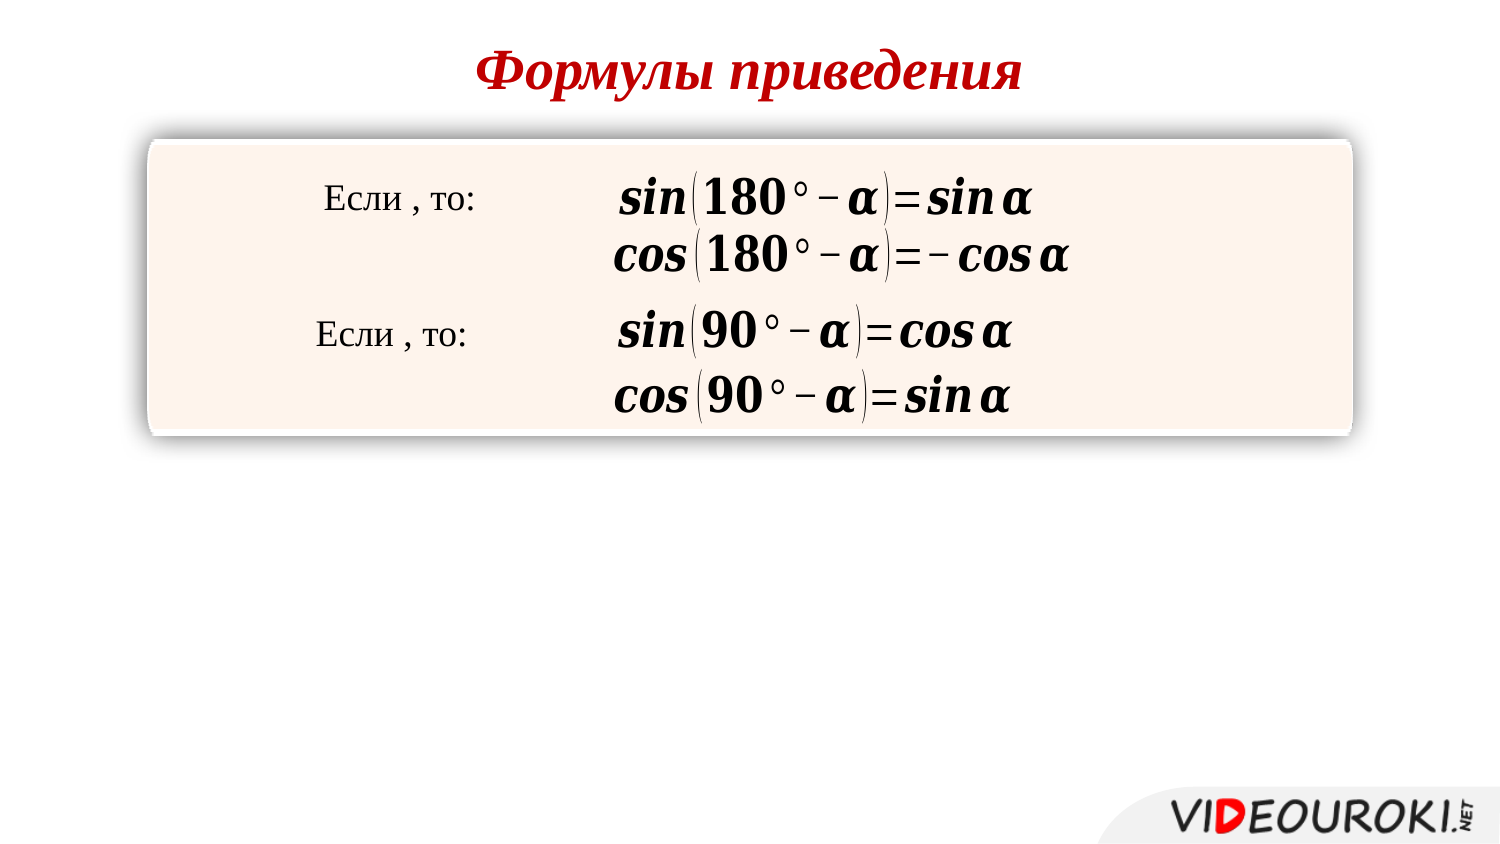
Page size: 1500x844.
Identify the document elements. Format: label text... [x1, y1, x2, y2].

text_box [1097, 786, 1500, 844]
text_box Формулы приведения [186, 23, 1314, 109]
picture [147, 139, 1353, 436]
